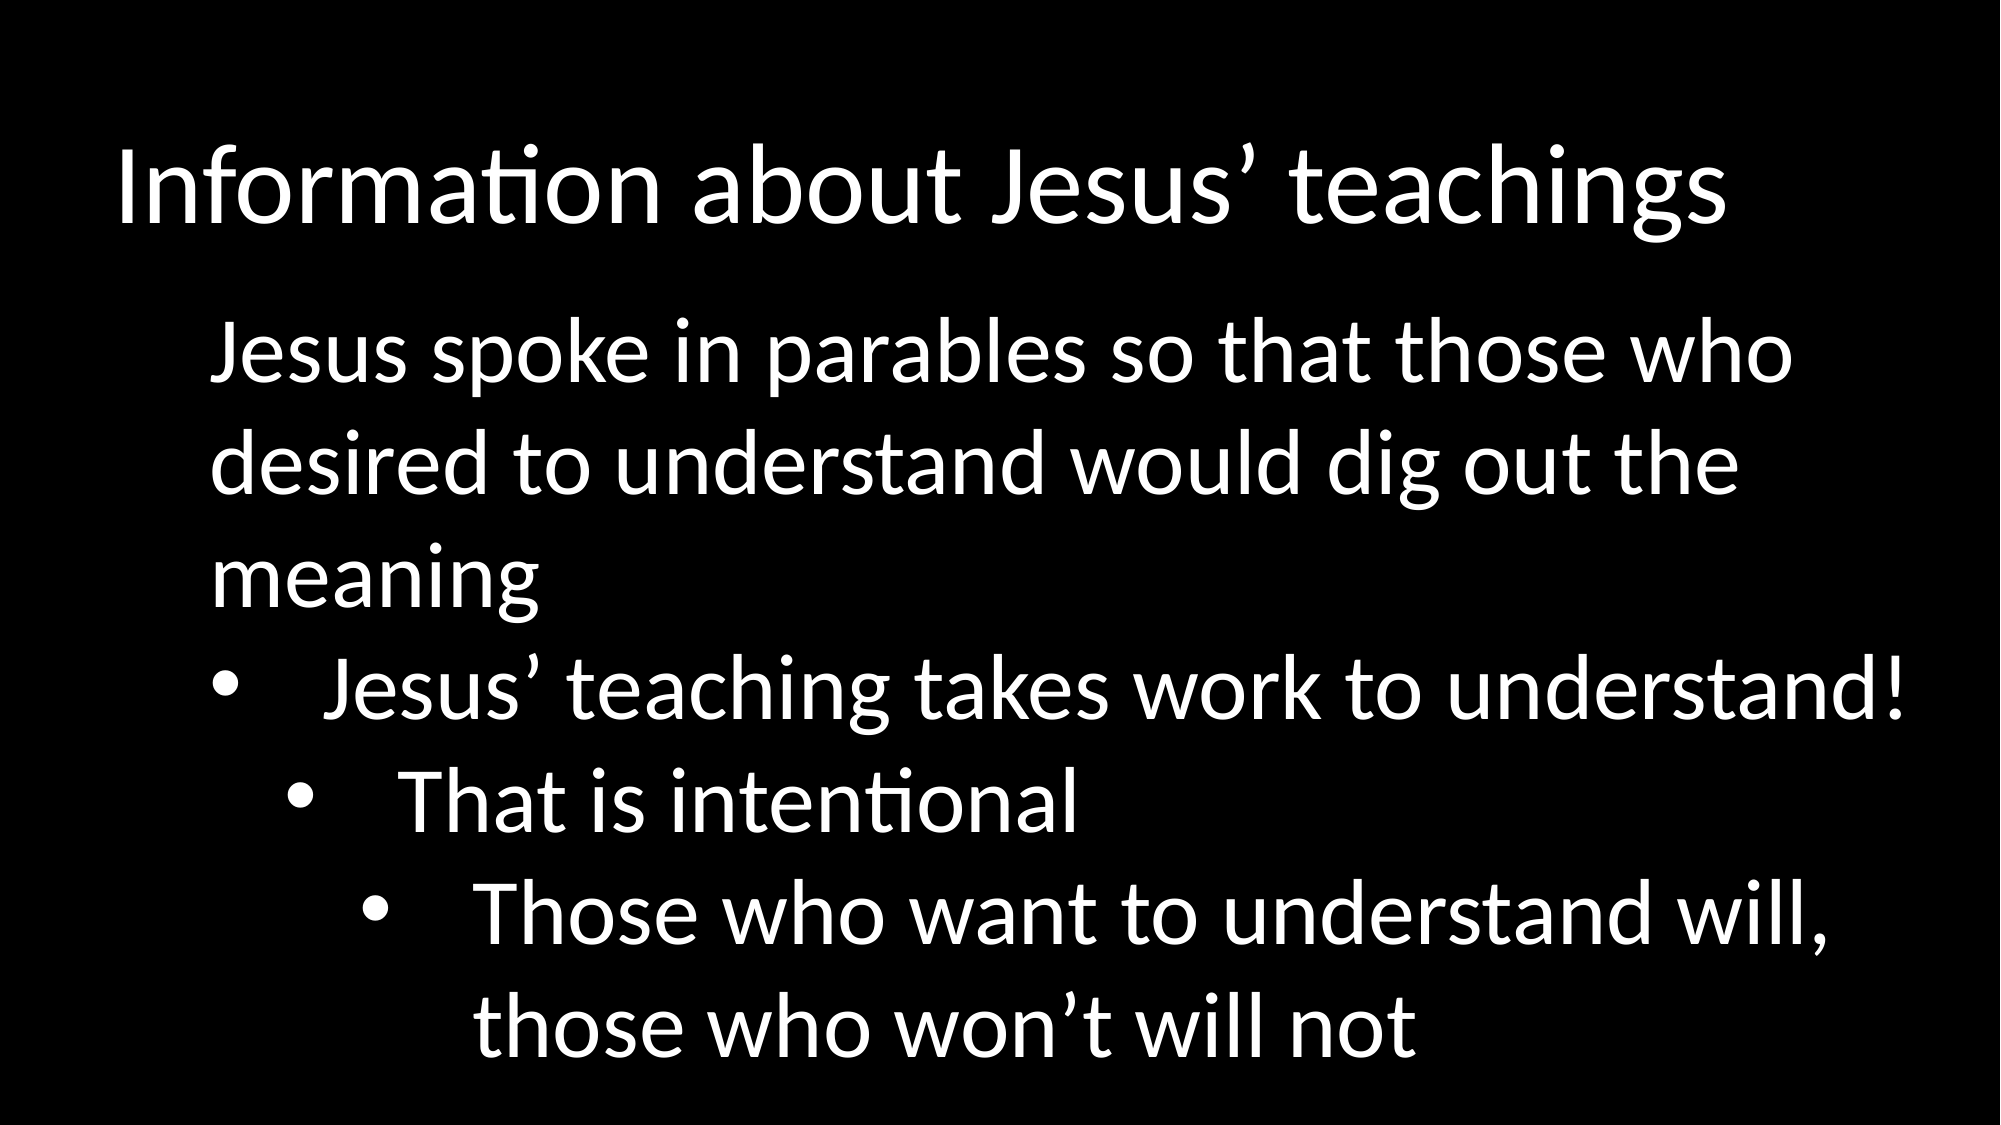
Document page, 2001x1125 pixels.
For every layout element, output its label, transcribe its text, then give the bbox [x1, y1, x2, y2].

text_box Jesus spoke in parables so that those who desired to understand would dig out the meaning Jesus’ teaching takes work to understand! That is intentional Those who want to understand will, those who won’t will not [195, 280, 1986, 1084]
text_box Information about Jesus’ teachings [99, 101, 1903, 254]
